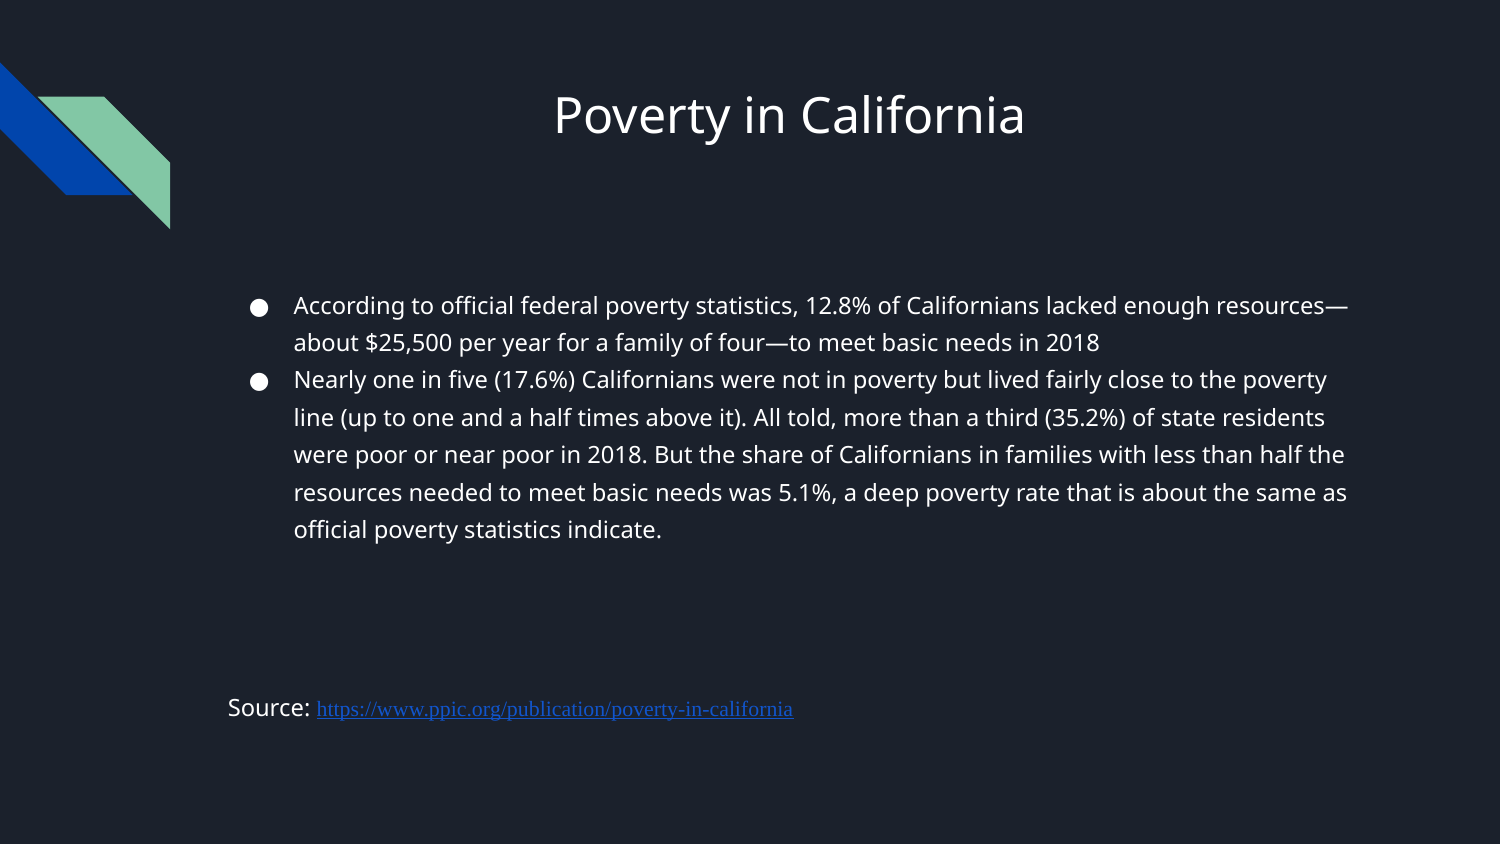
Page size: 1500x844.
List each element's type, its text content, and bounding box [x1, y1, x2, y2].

title Poverty in California [212, 64, 1368, 215]
list According to official federal poverty statistics, 12.8% of Californians lacked enough resources—about $25,500 per year for a family of four—to meet basic needs in 2018 Nearly one in five (17.6%) Californians were not in poverty but lived fairly close to the poverty line (up to one and a half times above it). All told, more than a third (35.2%) of state residents were poor or near poor in 2018. But the share of Californians in families with less than half the resources needed to meet basic needs was 5.1%, a deep poverty rate that is about the same as official poverty statistics indicate. Source: https://www.ppic.org/publication/poverty-in-california [212, 268, 1368, 747]
